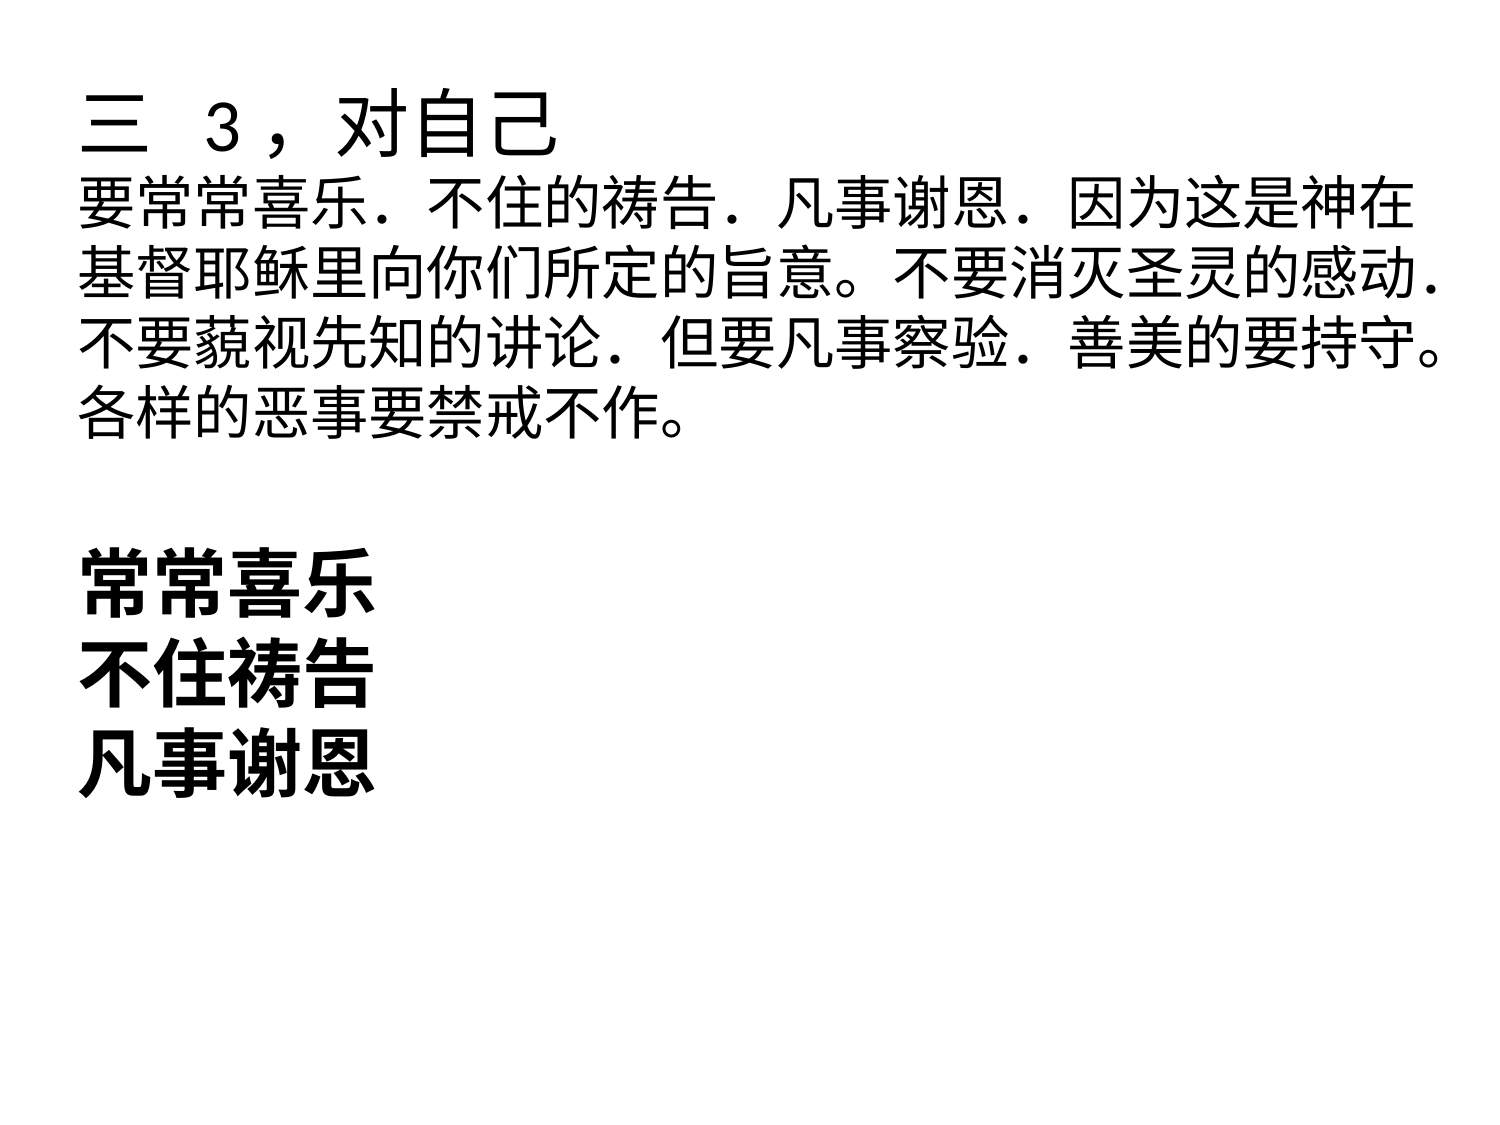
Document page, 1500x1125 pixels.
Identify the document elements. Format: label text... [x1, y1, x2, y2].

title 三 3，对自己 要常常喜乐．不住的祷告．凡事谢恩．因为这是神在基督耶稣里向你们所定的旨意。不要消灭圣灵的感动．不要藐视先知的讲论．但要凡事察验．善美的要持守。各样的恶事要禁戒不作。 常常喜乐 不住祷告 凡事谢恩 [62, 24, 1463, 1038]
